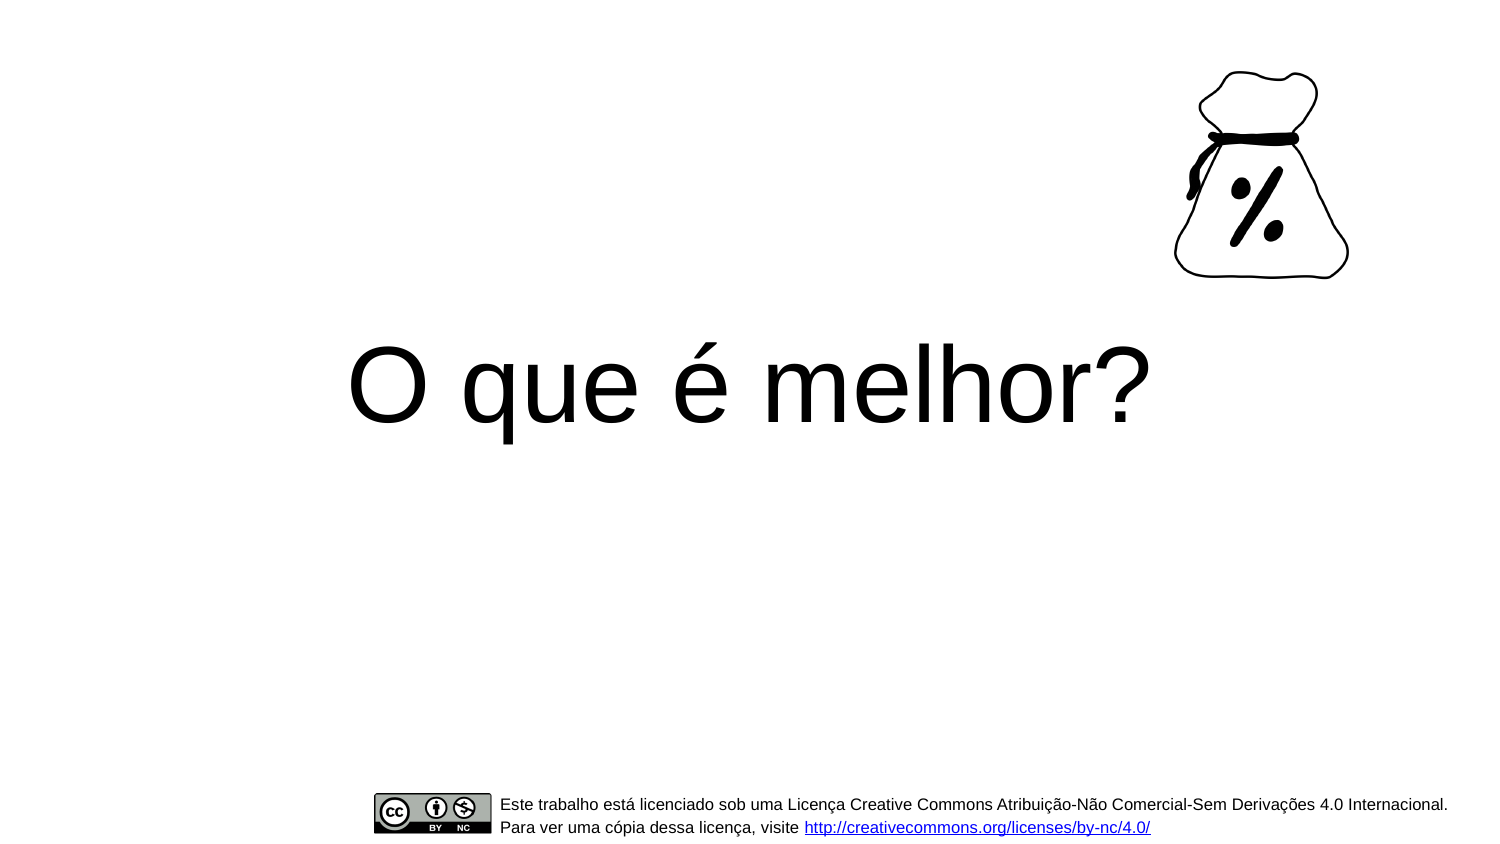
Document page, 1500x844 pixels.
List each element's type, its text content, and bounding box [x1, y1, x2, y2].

text_box Este trabalho está licenciado sob uma Licença Creative Commons Atribuição-Não Comercial-Sem Derivações 4.0 Internacional. Para ver uma cópia dessa licença, visite http://creativecommons.org/licenses/by-nc/4.0/ [485, 754, 1500, 844]
picture [1124, 40, 1395, 310]
title O que é melhor? [51, 122, 1449, 459]
picture [374, 793, 492, 834]
